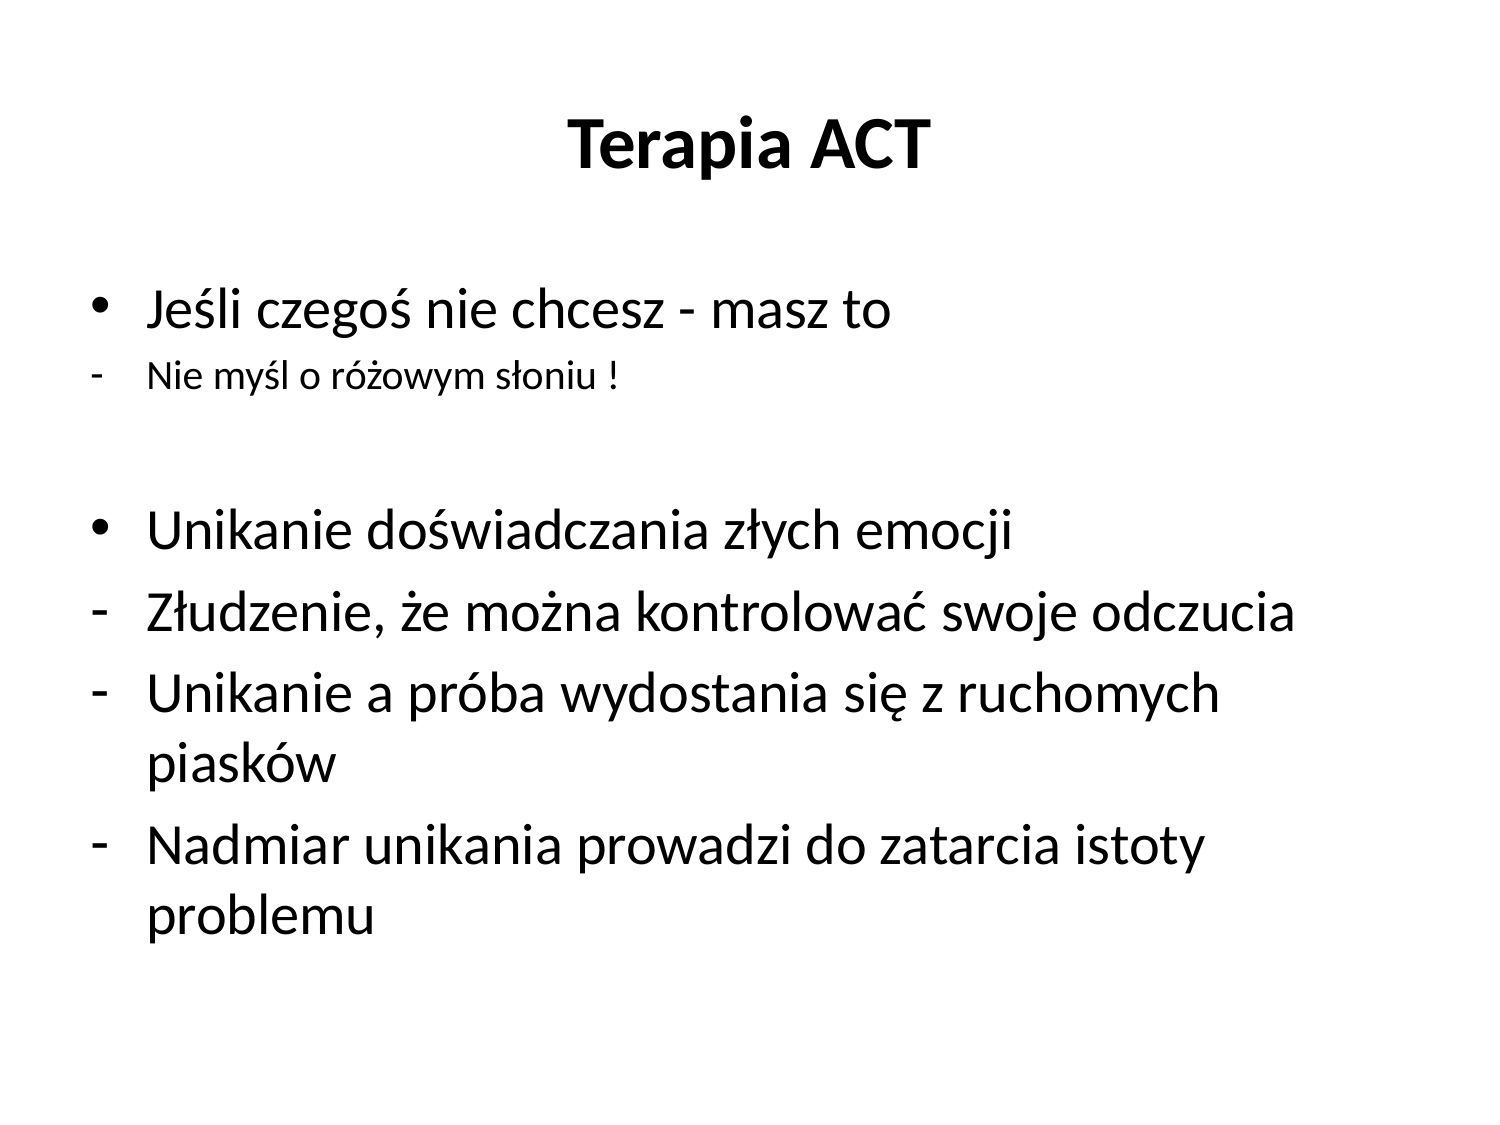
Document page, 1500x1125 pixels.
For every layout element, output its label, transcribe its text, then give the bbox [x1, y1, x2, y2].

title Terapia ACT [75, 45, 1425, 233]
list Jeśli czegoś nie chcesz - masz to Nie myśl o różowym słoniu ! Unikanie doświadczania złych emocji Złudzenie, że można kontrolować swoje odczucia Unikanie a próba wydostania się z ruchomych piasków Nadmiar unikania prowadzi do zatarcia istoty problemu [75, 262, 1425, 1005]
